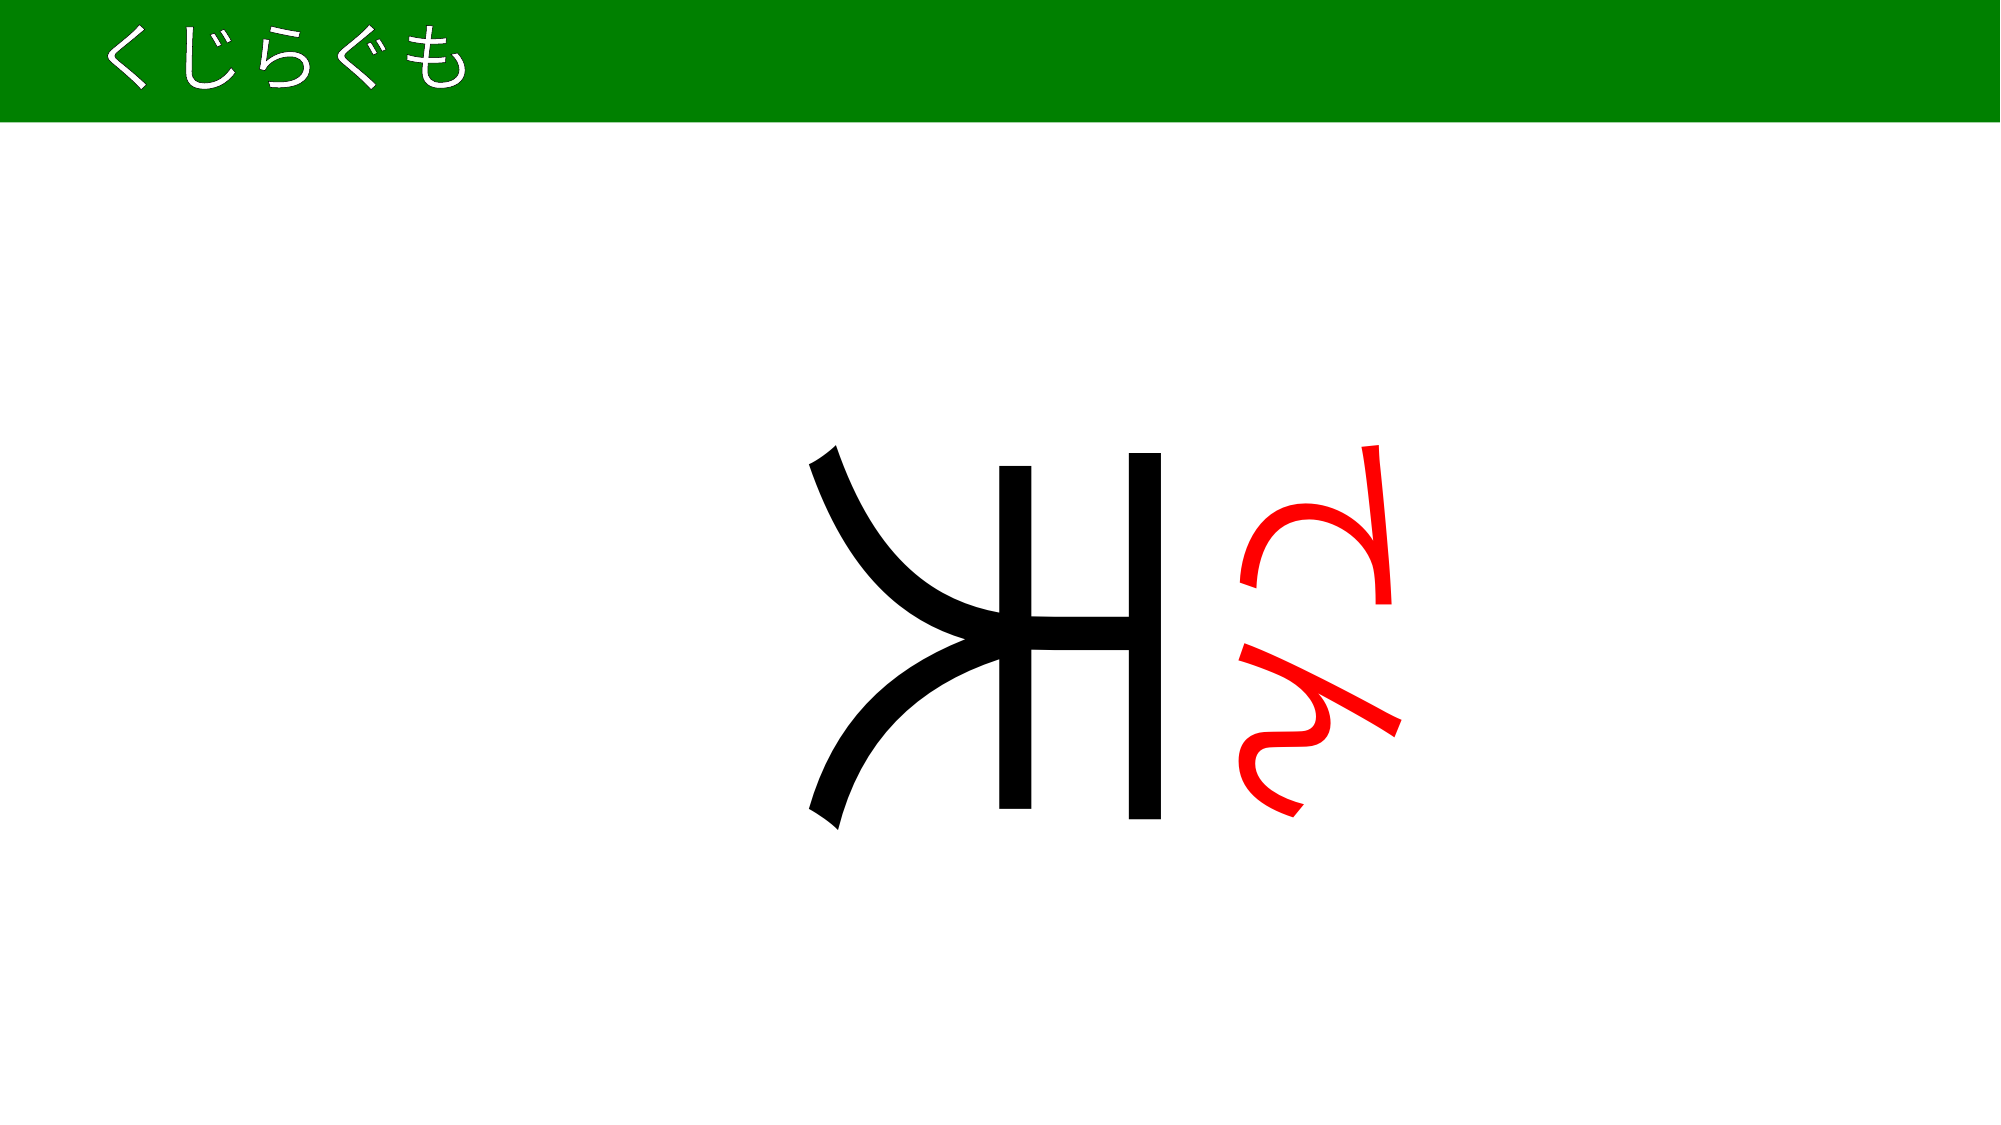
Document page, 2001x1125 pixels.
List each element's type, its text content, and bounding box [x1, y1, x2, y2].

slide_number 7 [1712, 0, 2000, 123]
text_box てん [1268, 413, 1454, 900]
title くじらぐも [0, 0, 1712, 123]
text_box 天 [732, 413, 1268, 1125]
